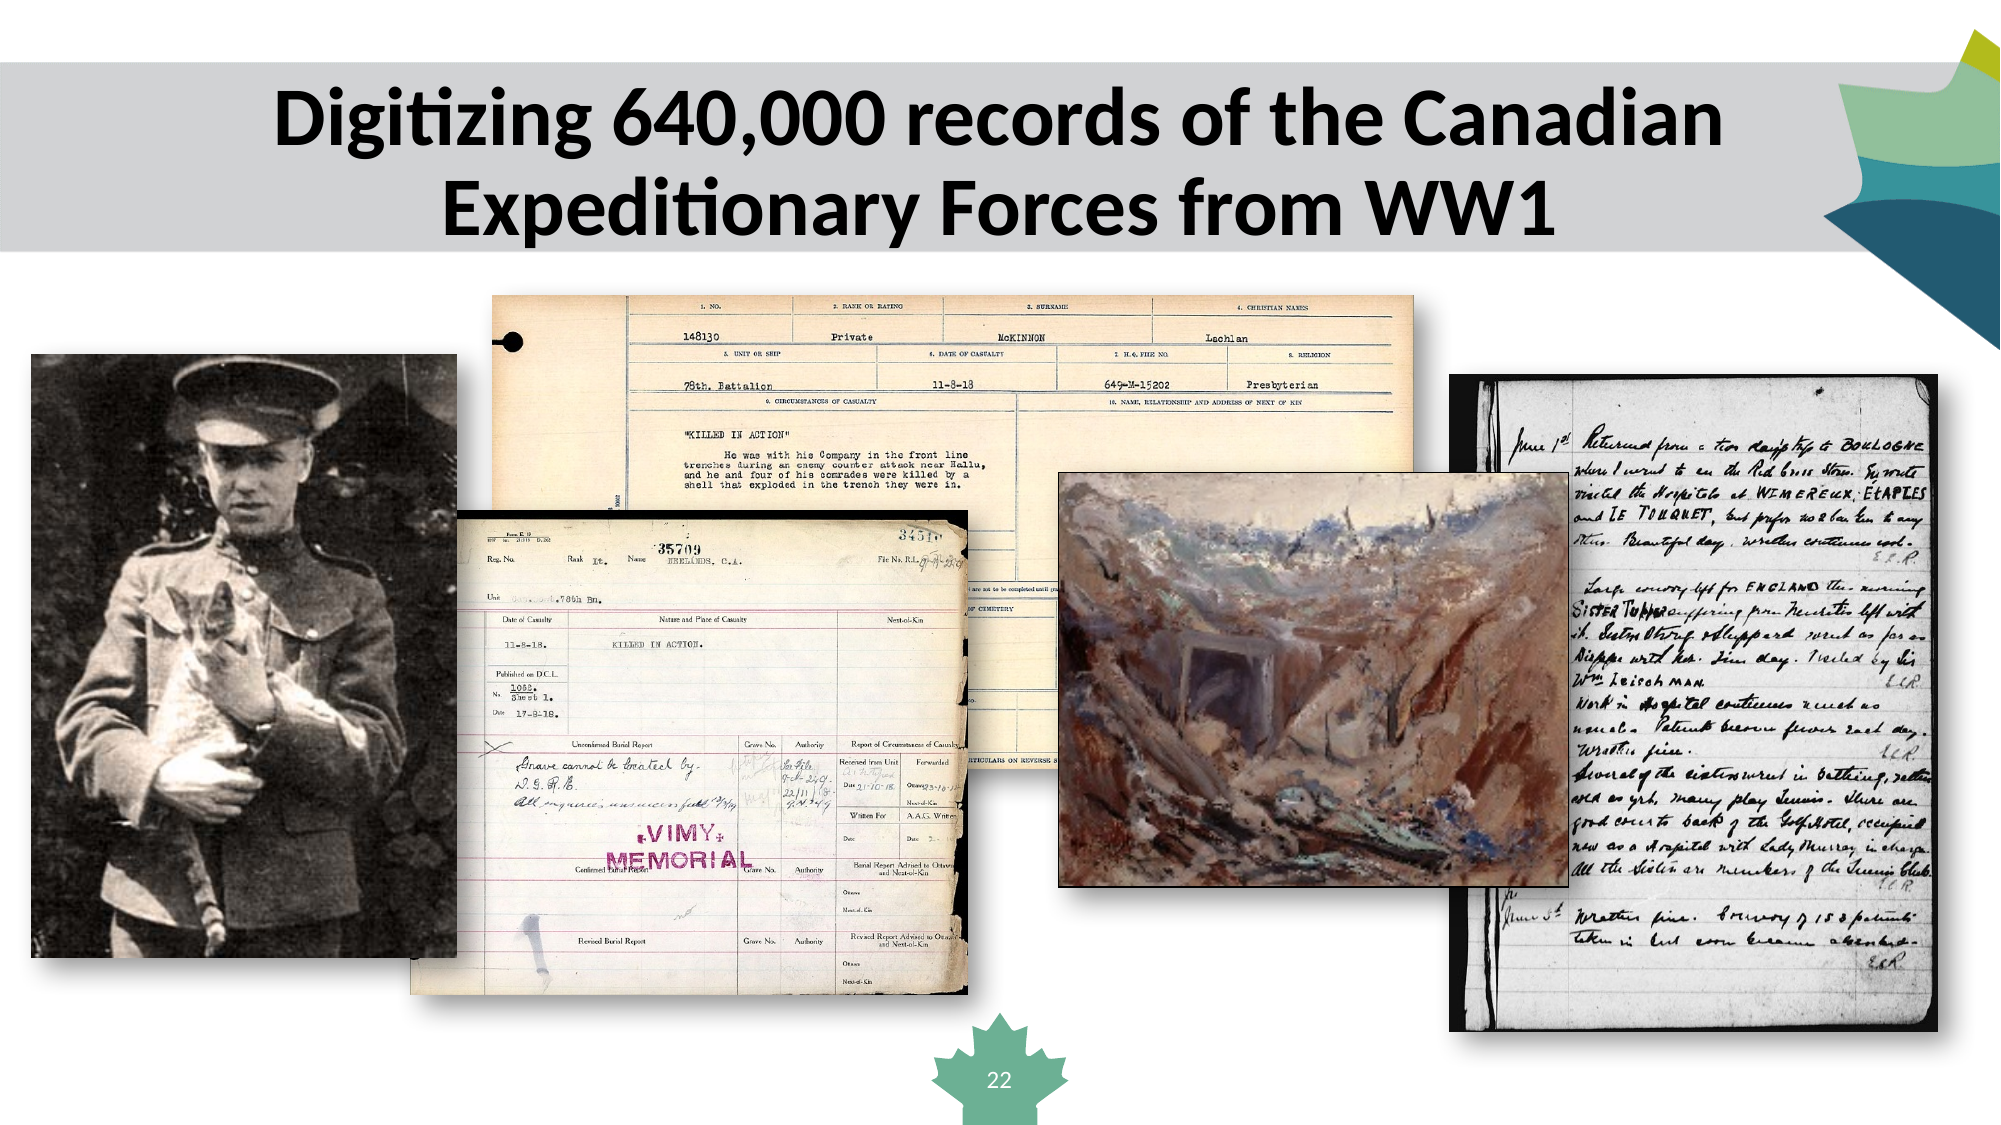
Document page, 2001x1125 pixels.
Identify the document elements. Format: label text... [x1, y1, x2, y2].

slide_number 22 [774, 1048, 1225, 1109]
title Digitizing 640,000 records of the Canadian Expeditionary Forces from WW1 [137, 55, 1863, 273]
picture [0, 0, 2000, 1032]
